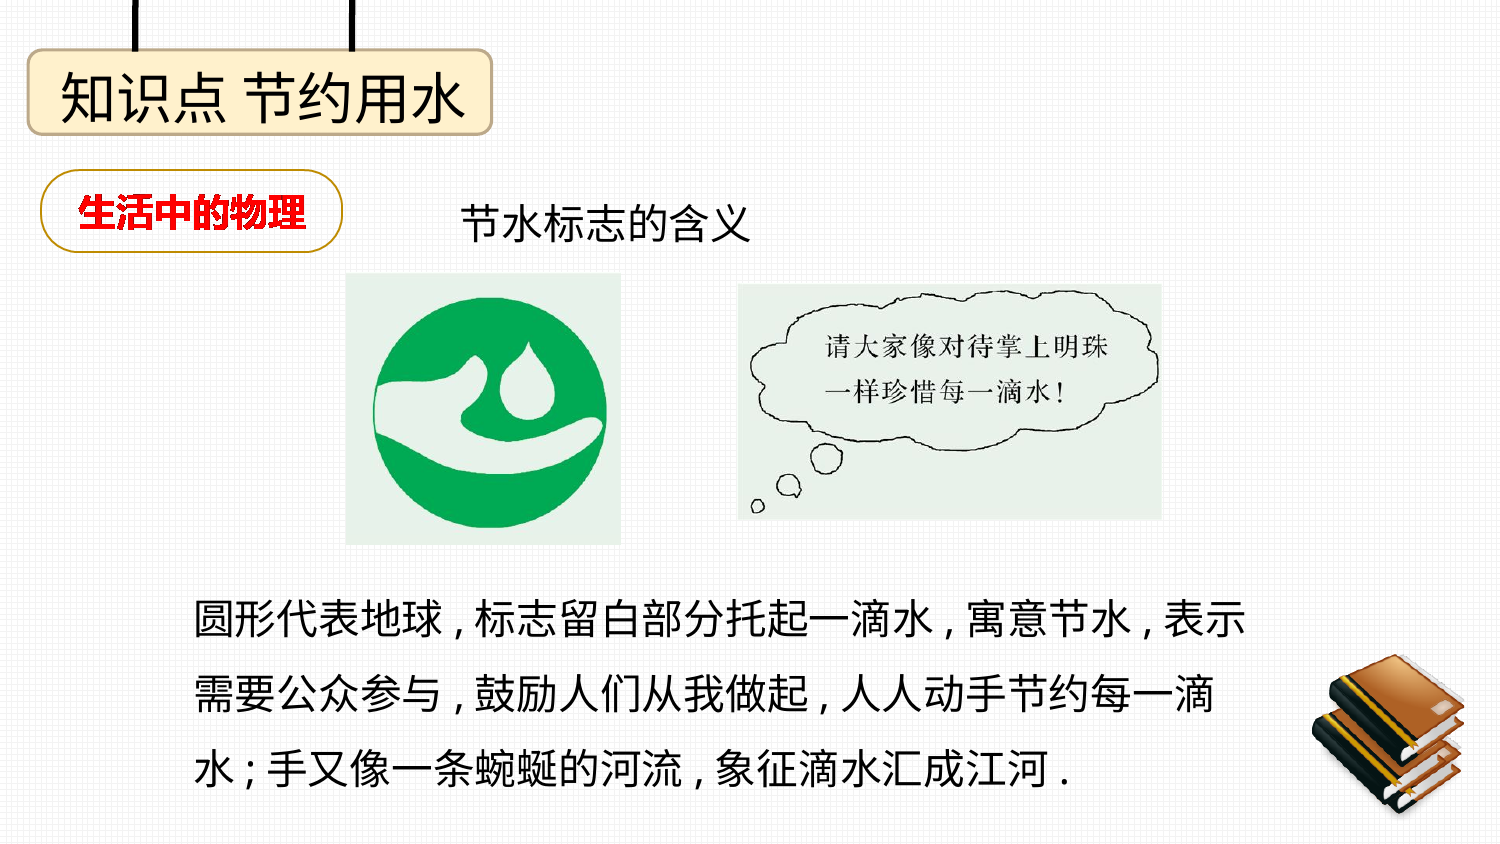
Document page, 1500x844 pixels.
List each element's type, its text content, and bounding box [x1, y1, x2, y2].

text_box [28, 0, 492, 135]
text_box 节水标志的含义 [445, 165, 789, 256]
picture [346, 272, 621, 545]
picture [39, 168, 344, 255]
text_box 圆形代表地球,标志留白部分托起一滴水,寓意节水,表示需要公众参与,鼓励人们从我做起,人人动手节约每一滴水;手又像一条蜿蜒的河流,象征滴水汇成江河. [178, 560, 1263, 800]
picture [737, 283, 1162, 520]
picture [1307, 647, 1467, 821]
